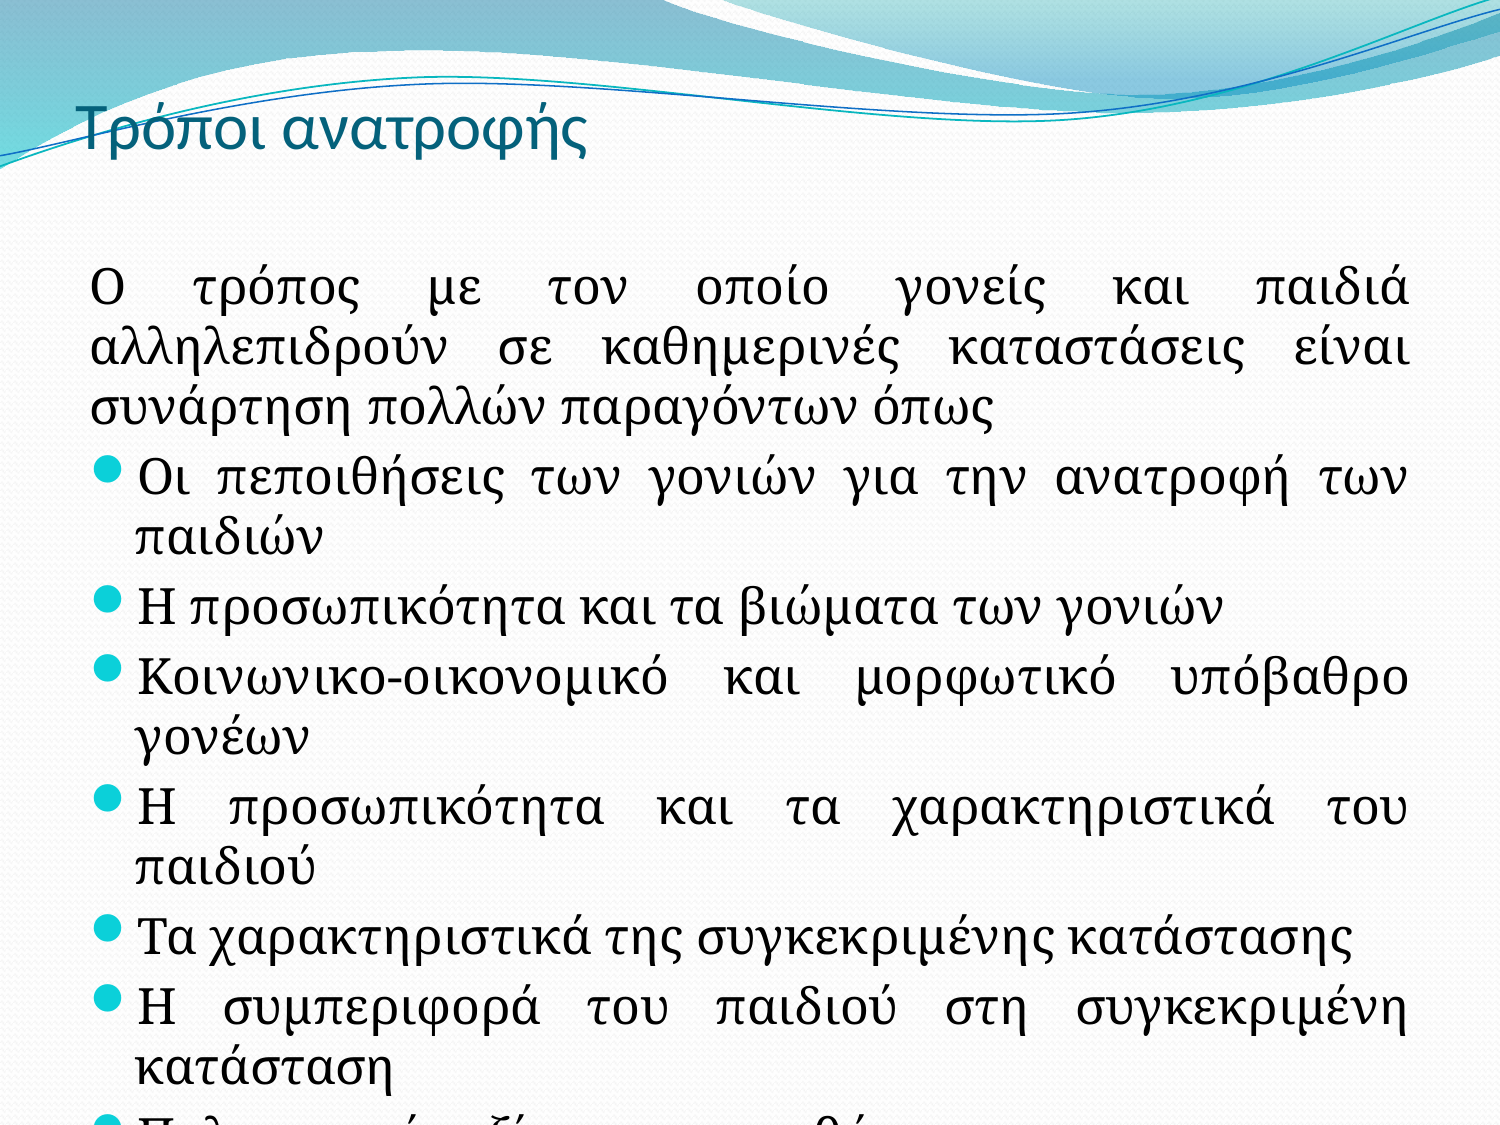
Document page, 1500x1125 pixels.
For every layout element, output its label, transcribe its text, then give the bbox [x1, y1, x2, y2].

list Ο τρόπος με τον οποίο γονείς και παιδιά αλληλεπιδρούν σε καθημερινές καταστάσεις είναι συνάρτηση πολλών παραγόντων όπως Οι πεποιθήσεις των γονιών για την ανατροφή των παιδιών Η προσωπικότητα και τα βιώματα των γονιών Κοινωνικο-οικονομικό και μορφωτικό υπόβαθρο γονέων Η προσωπικότητα και τα χαρακτηριστικά του παιδιού Τα χαρακτηριστικά της συγκεκριμένης κατάστασης Η συμπεριφορά του παιδιού στη συγκεκριμένη κατάσταση Πολιτισμικές αξίες και πεποιθήσεις [75, 187, 1425, 1050]
title Τρόποι ανατροφής [75, 75, 1425, 163]
